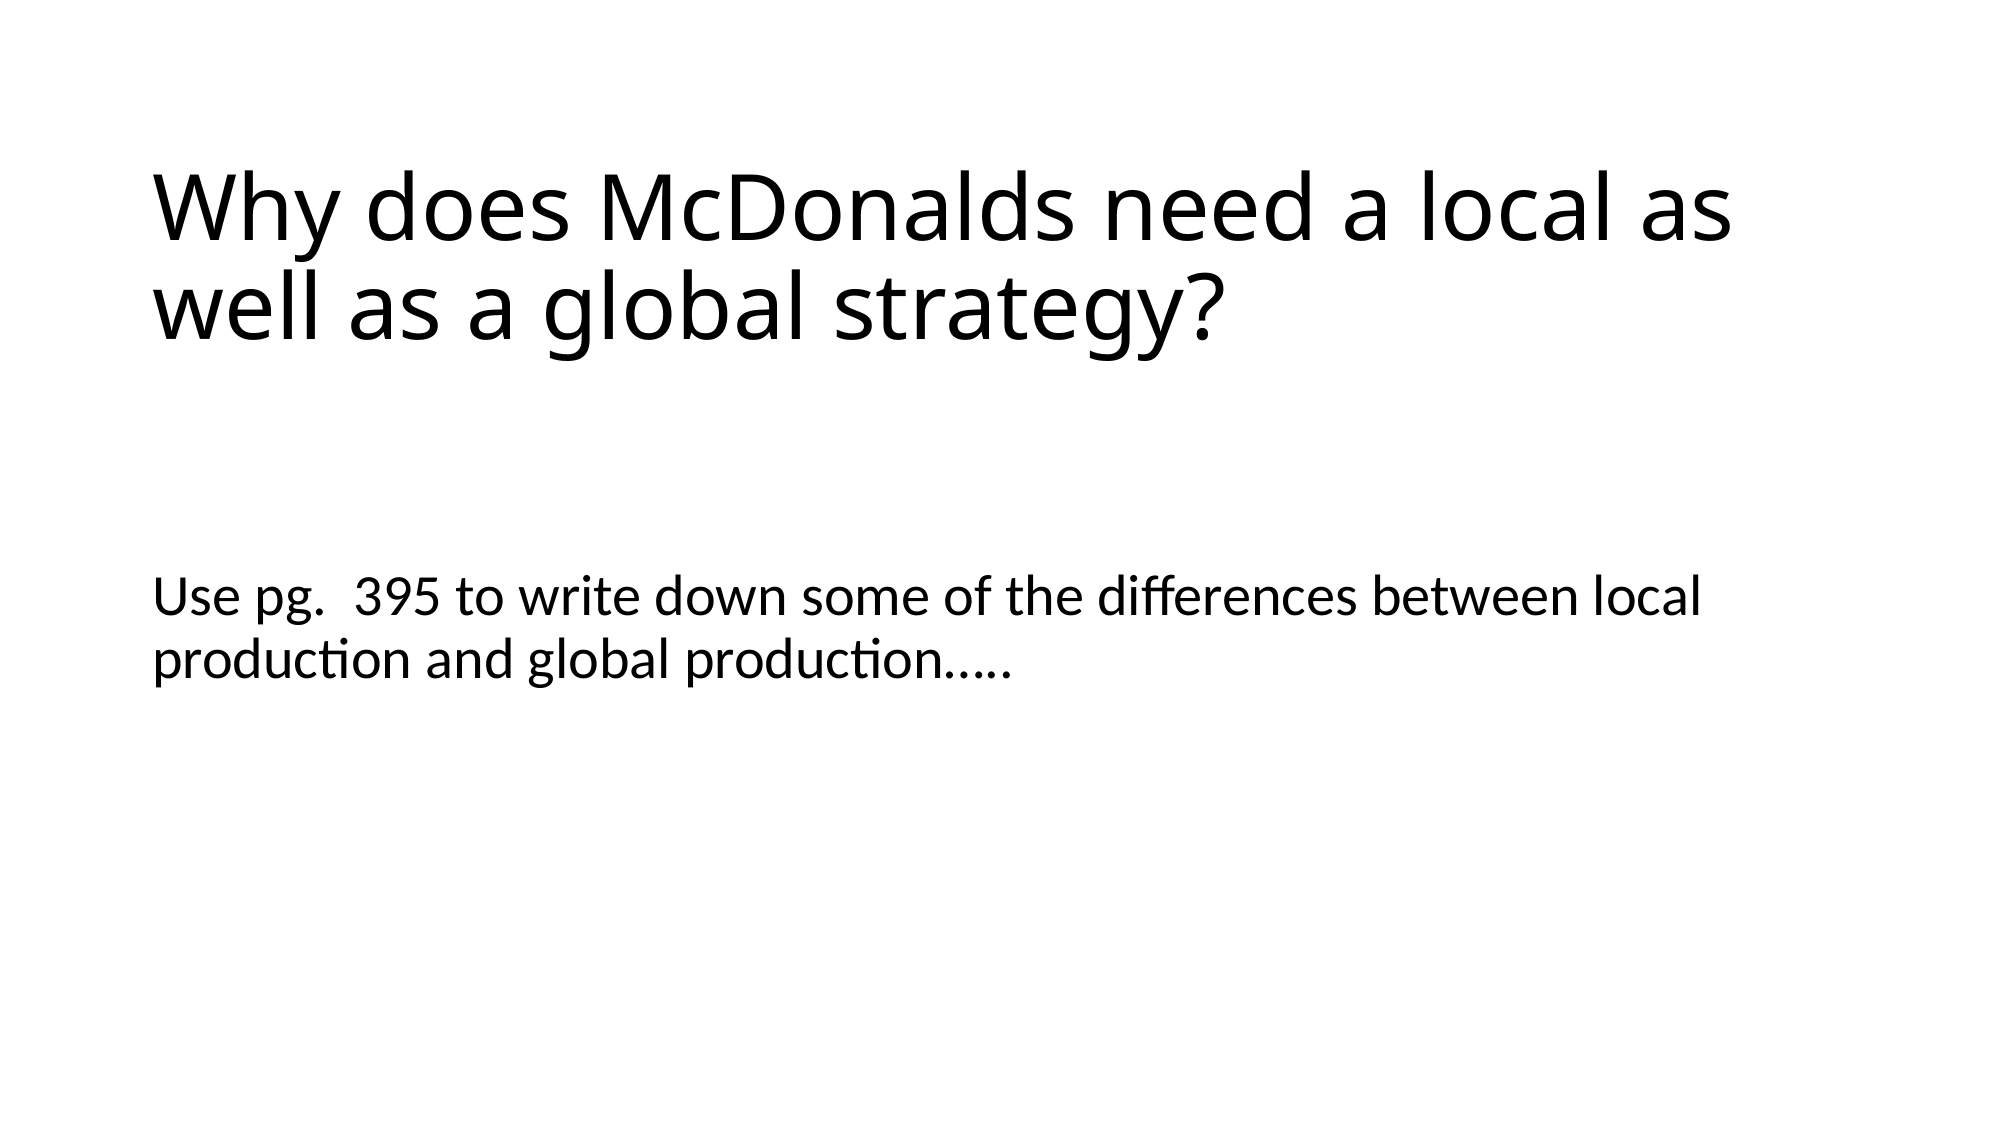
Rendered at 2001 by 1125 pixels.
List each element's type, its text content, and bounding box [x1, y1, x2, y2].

list Use pg. 395 to write down some of the differences between local production and global production….. [137, 299, 1863, 1014]
title Why does McDonalds need a local as well as a global strategy? [137, 151, 1863, 299]
